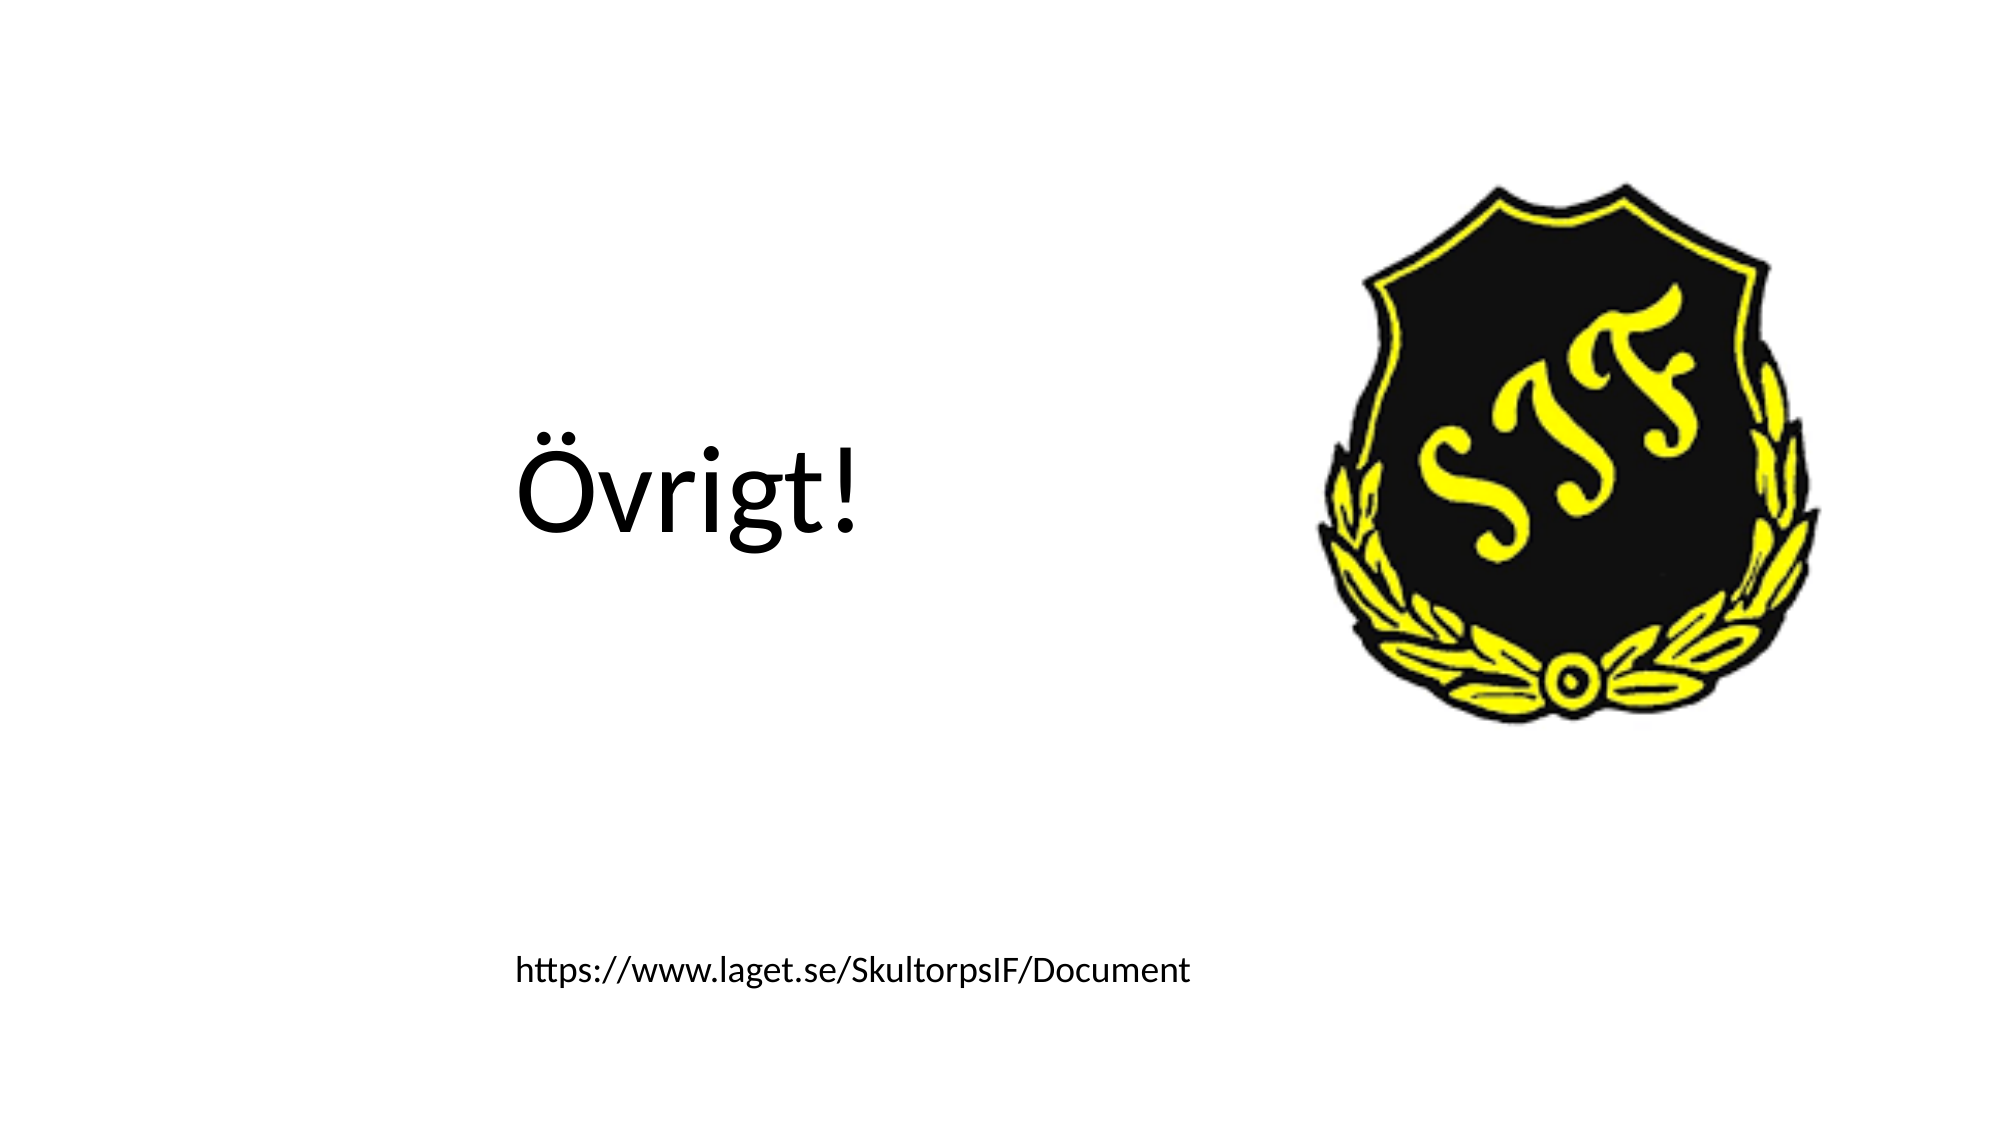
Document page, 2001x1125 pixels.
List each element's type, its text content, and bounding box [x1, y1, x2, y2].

picture [1230, 103, 1890, 826]
text_box https://www.laget.se/SkultorpsIF/Document [500, 937, 1500, 998]
title Övrigt! [500, 399, 982, 567]
